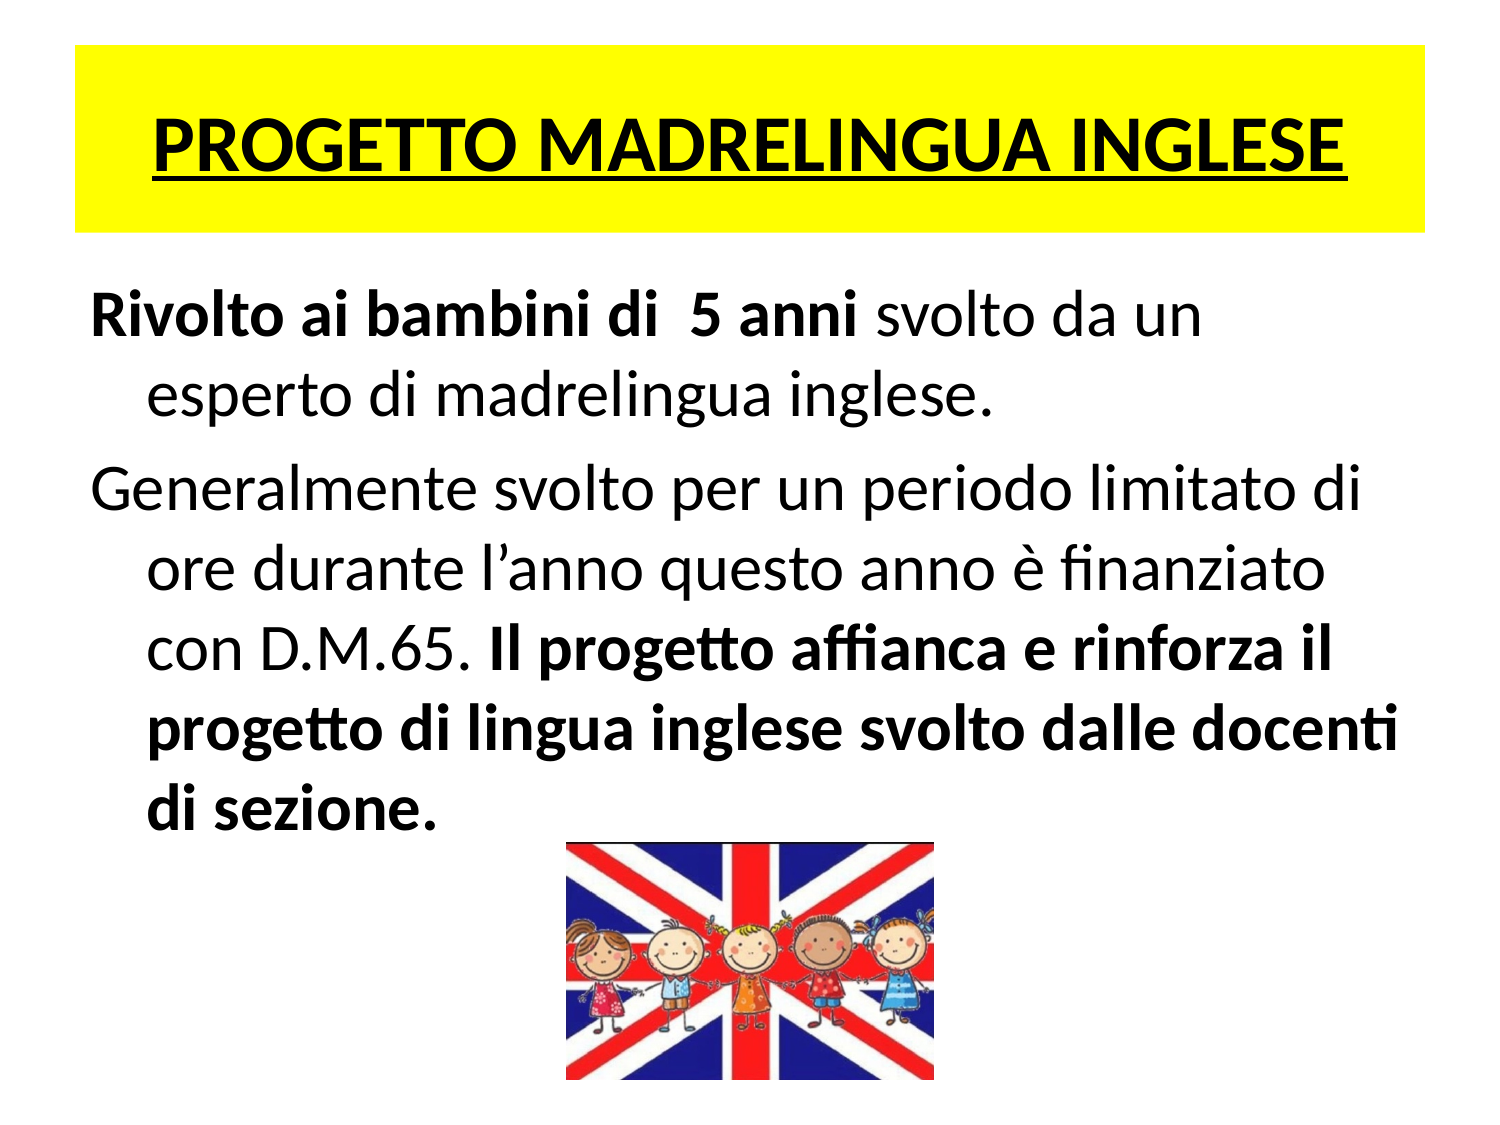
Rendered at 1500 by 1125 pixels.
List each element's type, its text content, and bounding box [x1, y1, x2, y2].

list Rivolto ai bambini di 5 anni svolto da un esperto di madrelingua inglese. Generalmente svolto per un periodo limitato di ore durante l’anno questo anno è finanziato con D.M.65. Il progetto affianca e rinforza il progetto di lingua inglese svolto dalle docenti di sezione. [75, 262, 1425, 1005]
title PROGETTO MADRELINGUA INGLESE [75, 45, 1425, 233]
picture [566, 842, 934, 1080]
